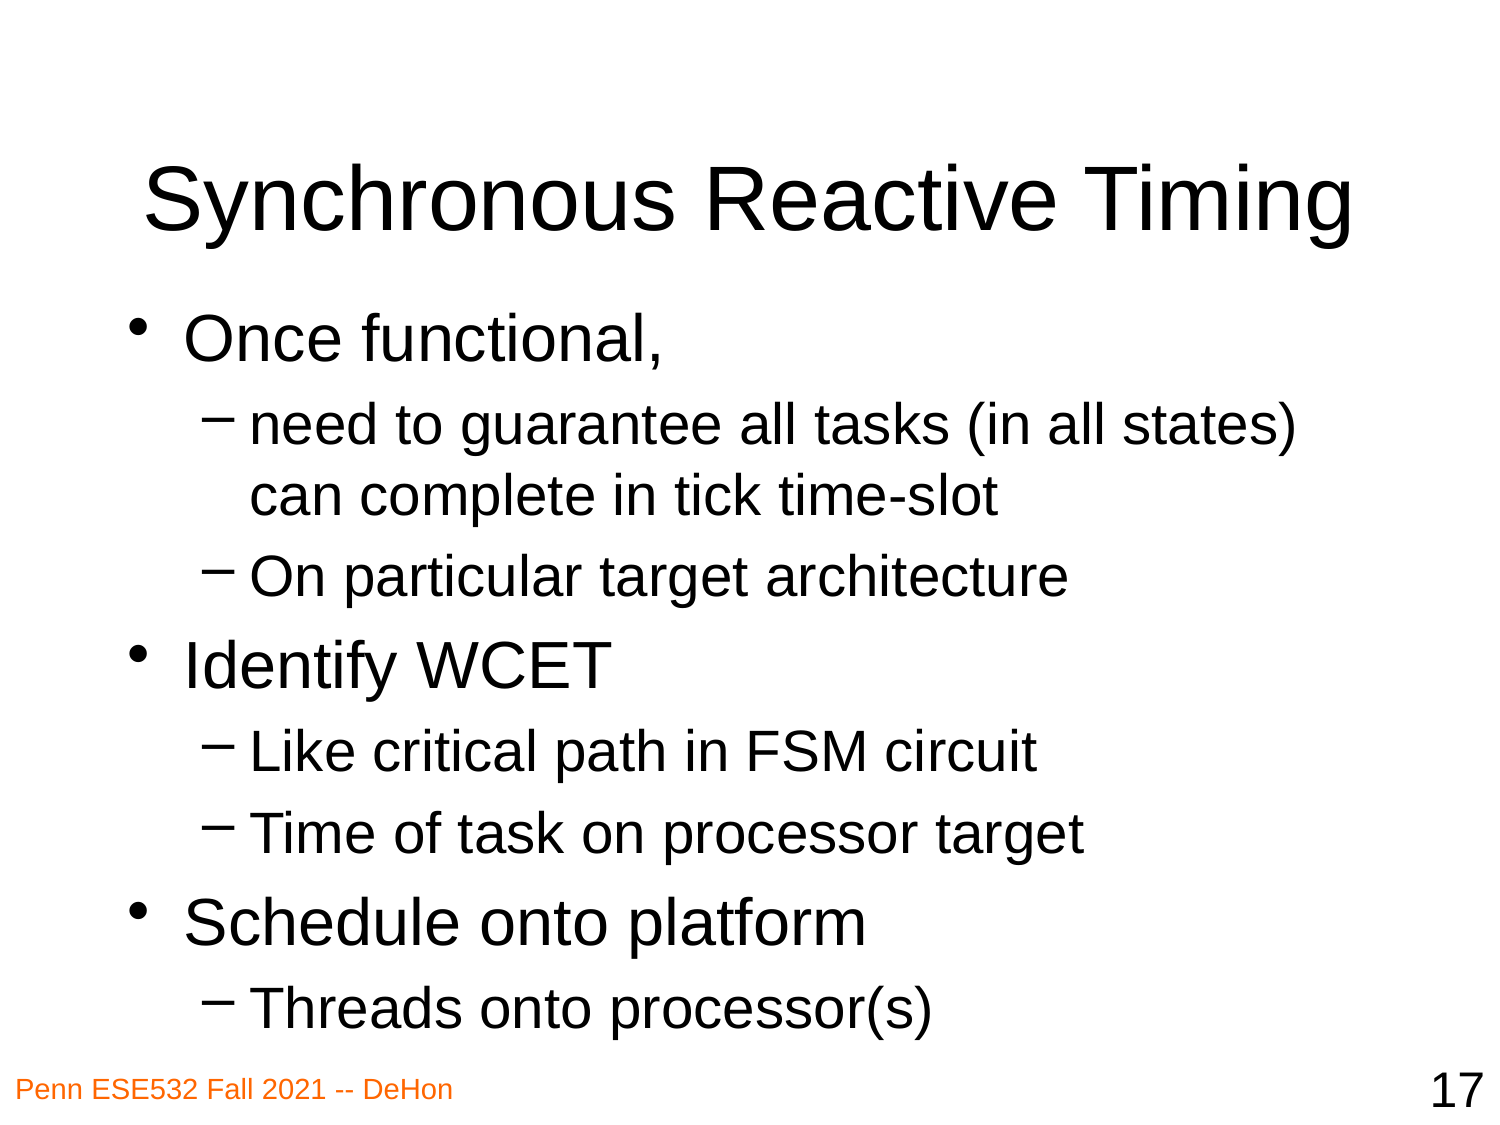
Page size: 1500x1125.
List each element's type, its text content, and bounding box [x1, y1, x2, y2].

title Synchronous Reactive Timing [112, 99, 1388, 287]
slide_number 17 [1187, 1049, 1500, 1125]
list Once functional, need to guarantee all tasks (in all states) can complete in tick time-slot On particular target architecture Identify WCET Like critical path in FSM circuit Time of task on processor target Schedule onto platform Threads onto processor(s) [112, 287, 1388, 963]
slide_number Penn ESE532 Fall 2021 -- DeHon [0, 1062, 576, 1125]
